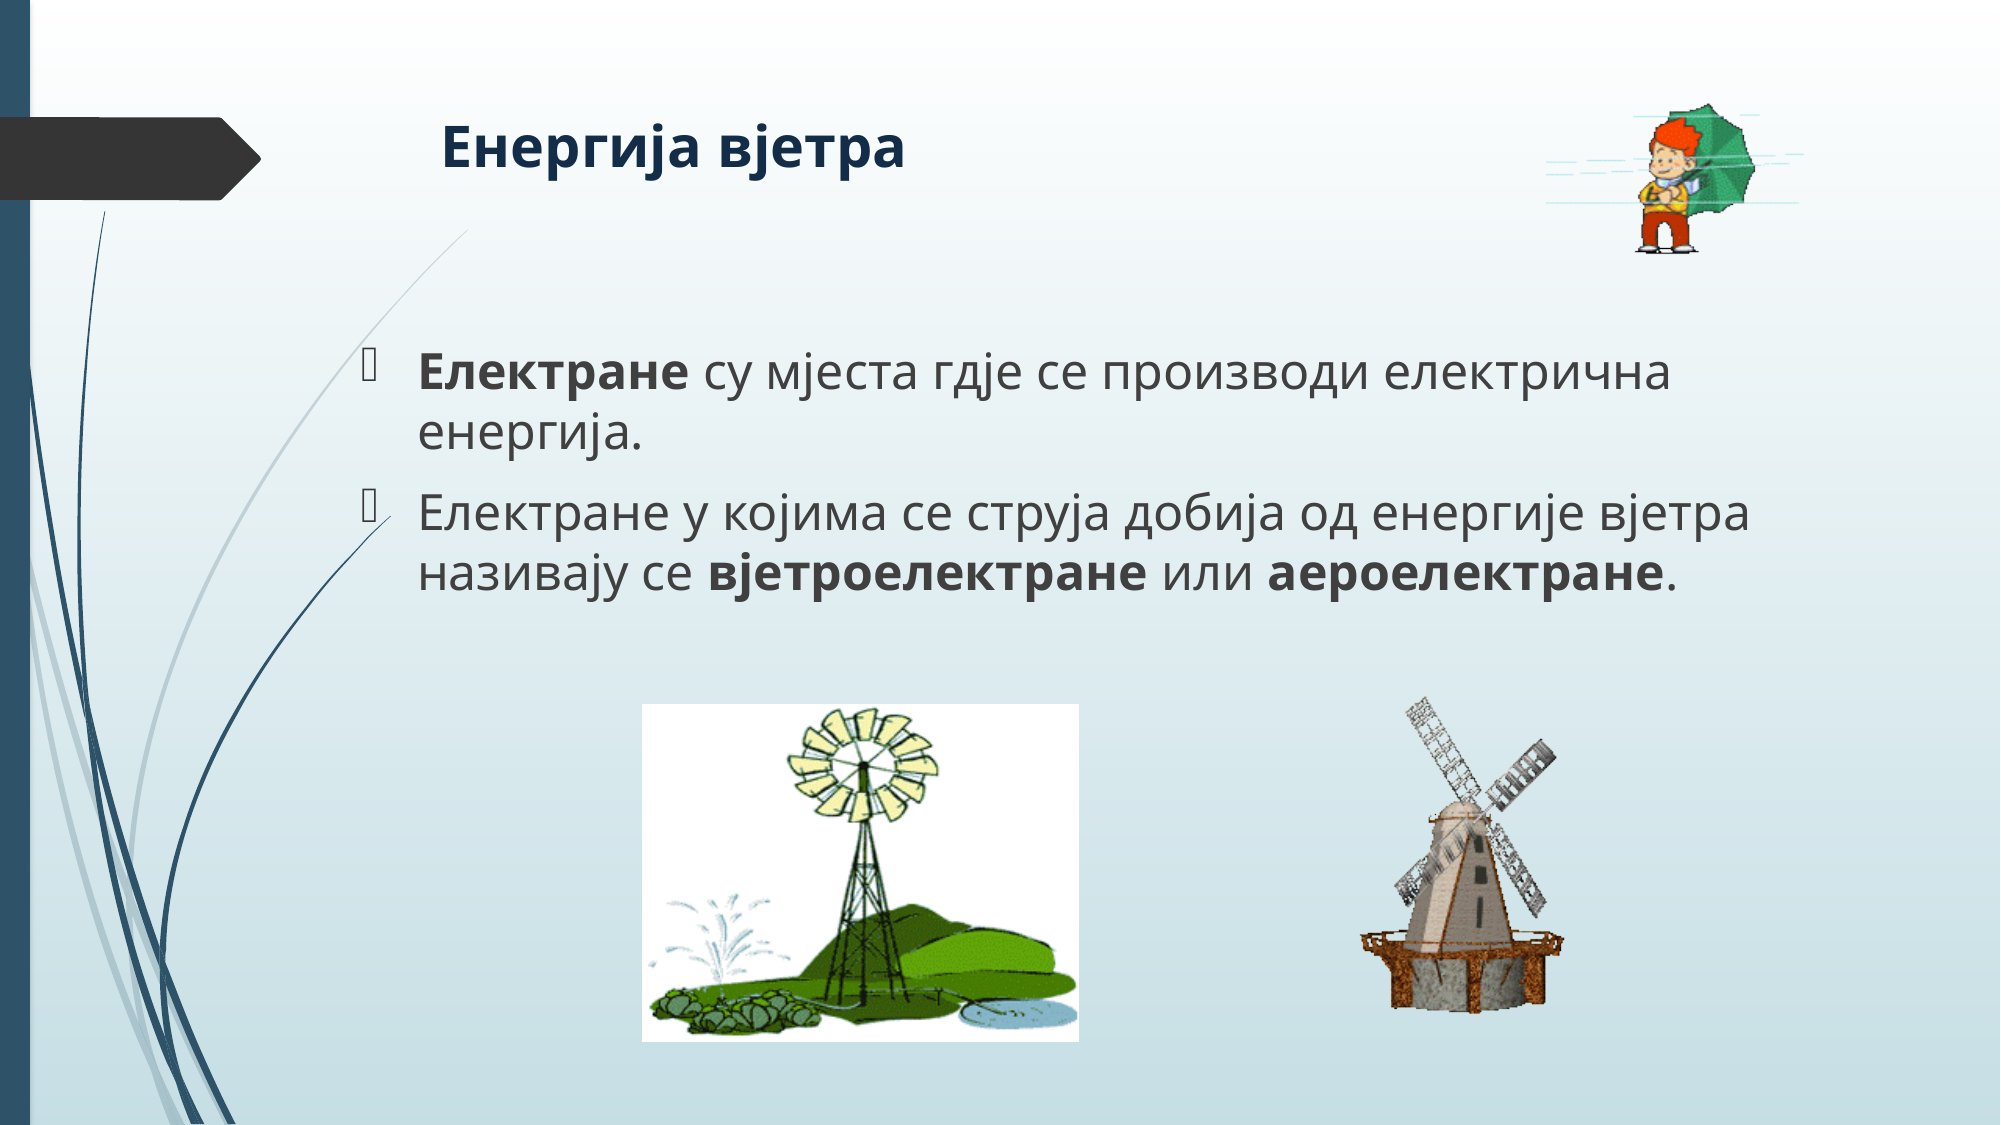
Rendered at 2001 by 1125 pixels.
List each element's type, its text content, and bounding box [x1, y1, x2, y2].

picture [641, 704, 1079, 1043]
picture [1213, 609, 1708, 1105]
list Електране су мјеста гдје се производи електрична енергија. Електране у којима се струја добија од енергије вјетра називају се вјетроелектране или аероелектране. [345, 331, 1863, 686]
title Енергија вјетра [425, 102, 1888, 313]
picture [1545, 102, 1805, 259]
